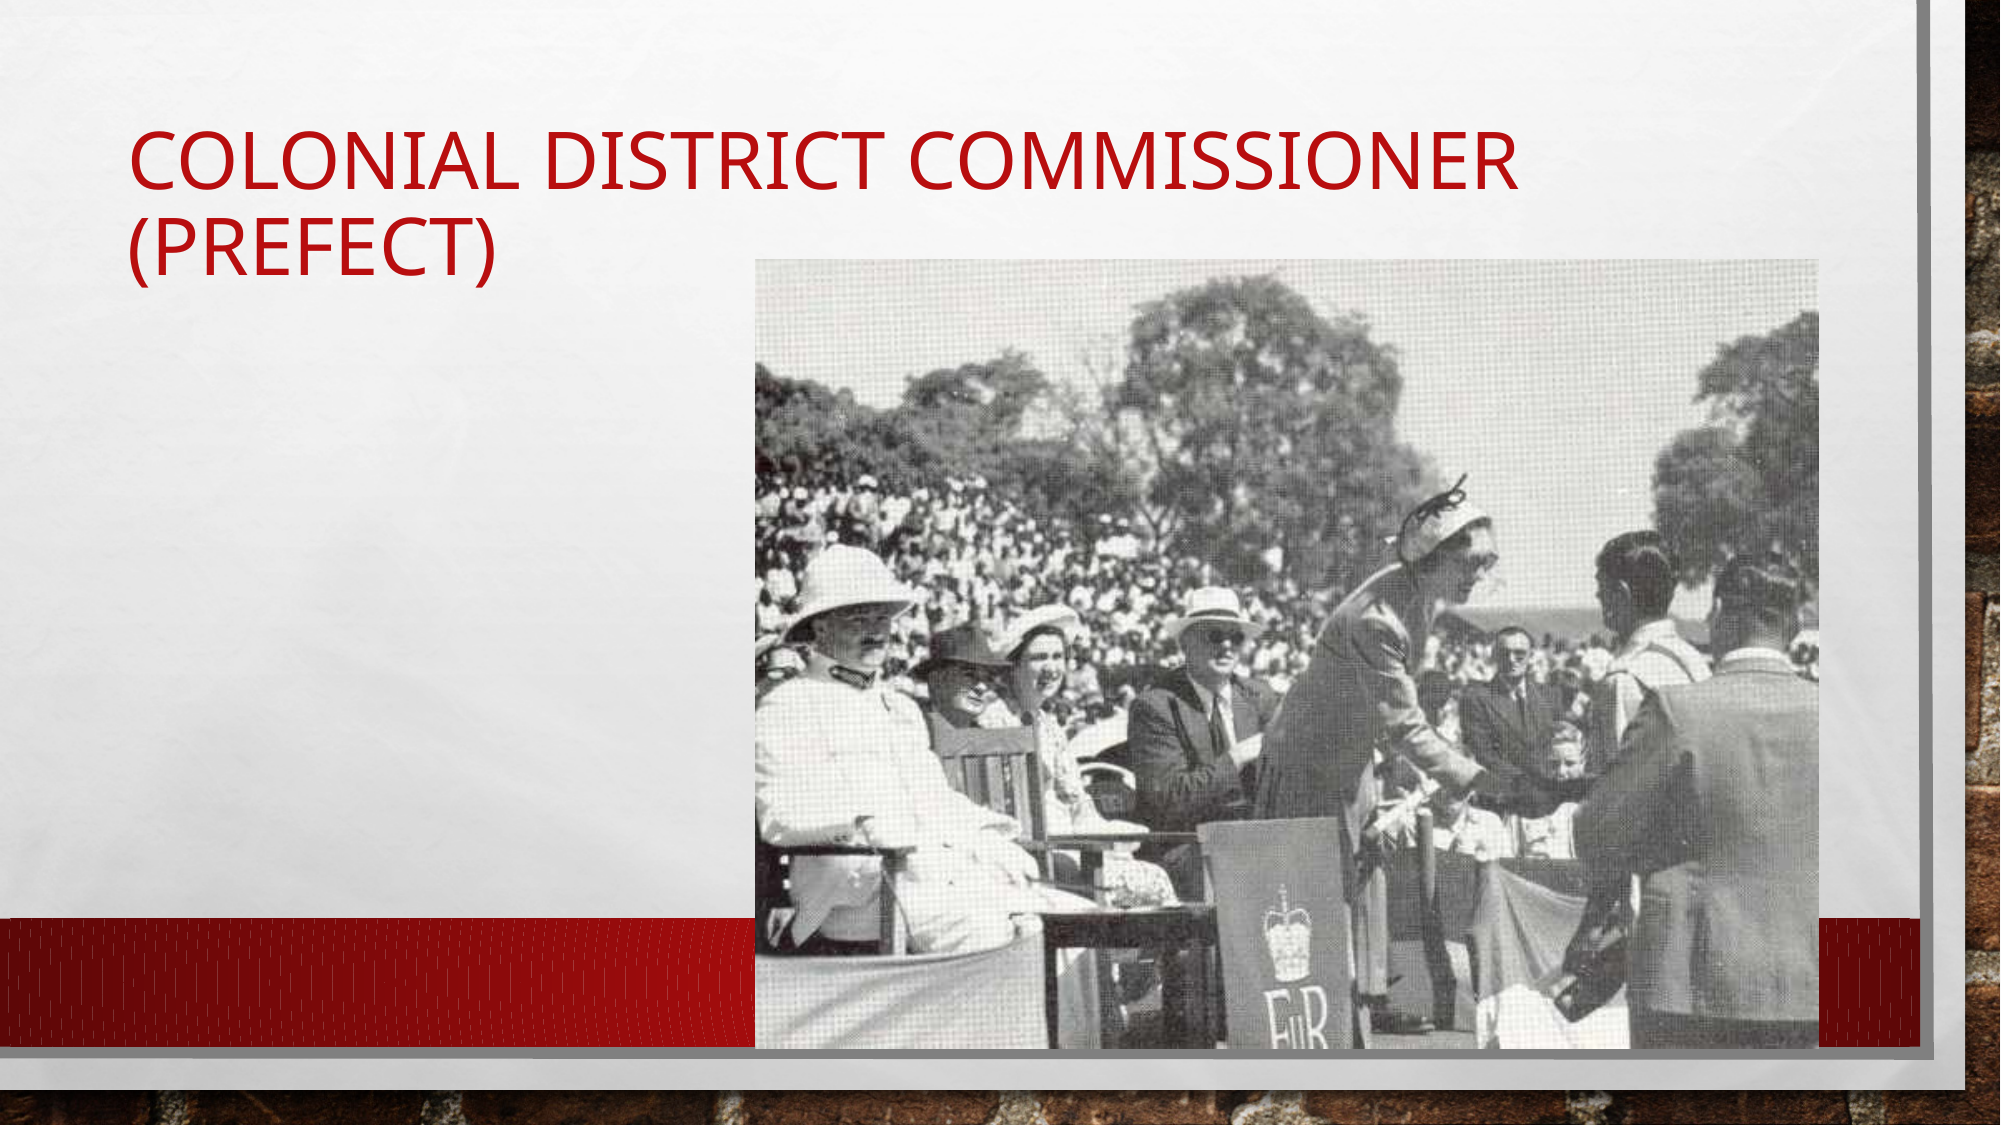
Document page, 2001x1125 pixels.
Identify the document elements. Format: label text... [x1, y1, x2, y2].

title Colonial District Commissioner (Prefect) [112, 112, 1818, 302]
picture [755, 259, 1819, 1049]
picture [0, 0, 2000, 1125]
